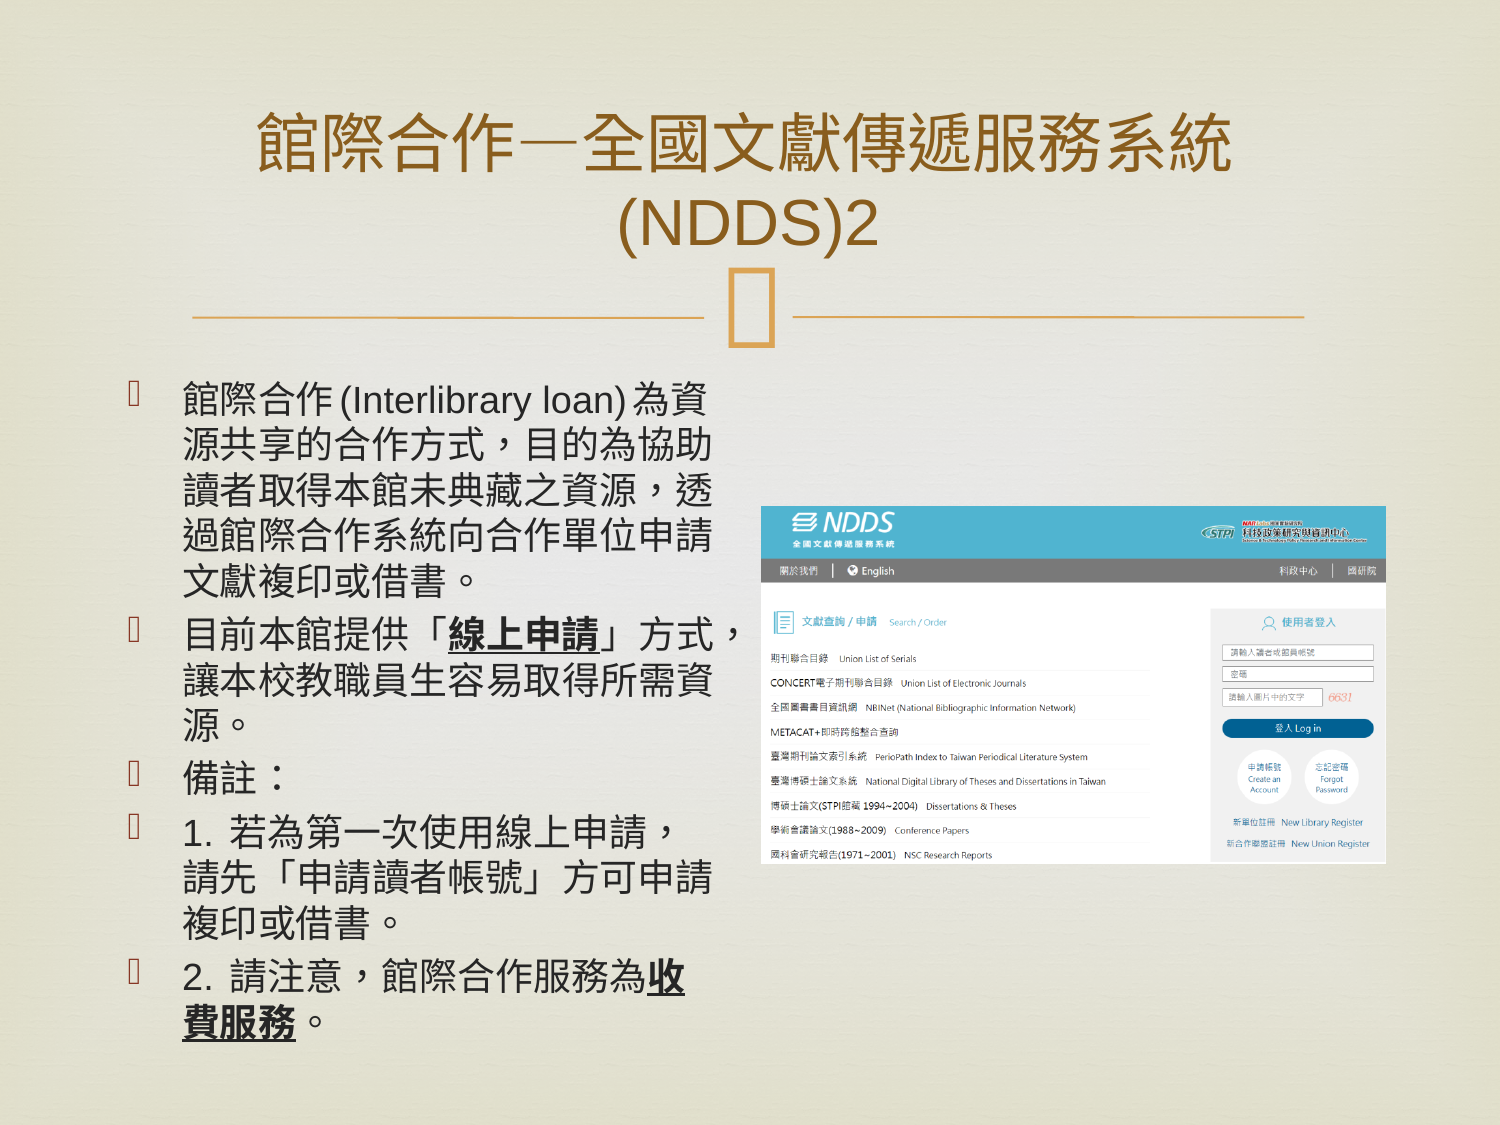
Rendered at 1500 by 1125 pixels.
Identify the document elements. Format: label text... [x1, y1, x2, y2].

title 館際合作—全國文獻傳遞服務系統(NDDS)2 [112, 93, 1386, 267]
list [761, 506, 1387, 865]
list 館際合作(Interlibrary loan)為資源共享的合作方式，目的為協助讀者取得本館未典藏之資源，透過館際合作系統向合作單位申請文獻複印或借書。 目前本館提供「線上申請」方式，讓本校教職員生容易取得所需資源。 備註： 1. 若為第一次使用線上申請，請先「申請讀者帳號」方可申請複印或借書。 2. 請注意，館際合作服務為收費服務。 [112, 367, 737, 1059]
